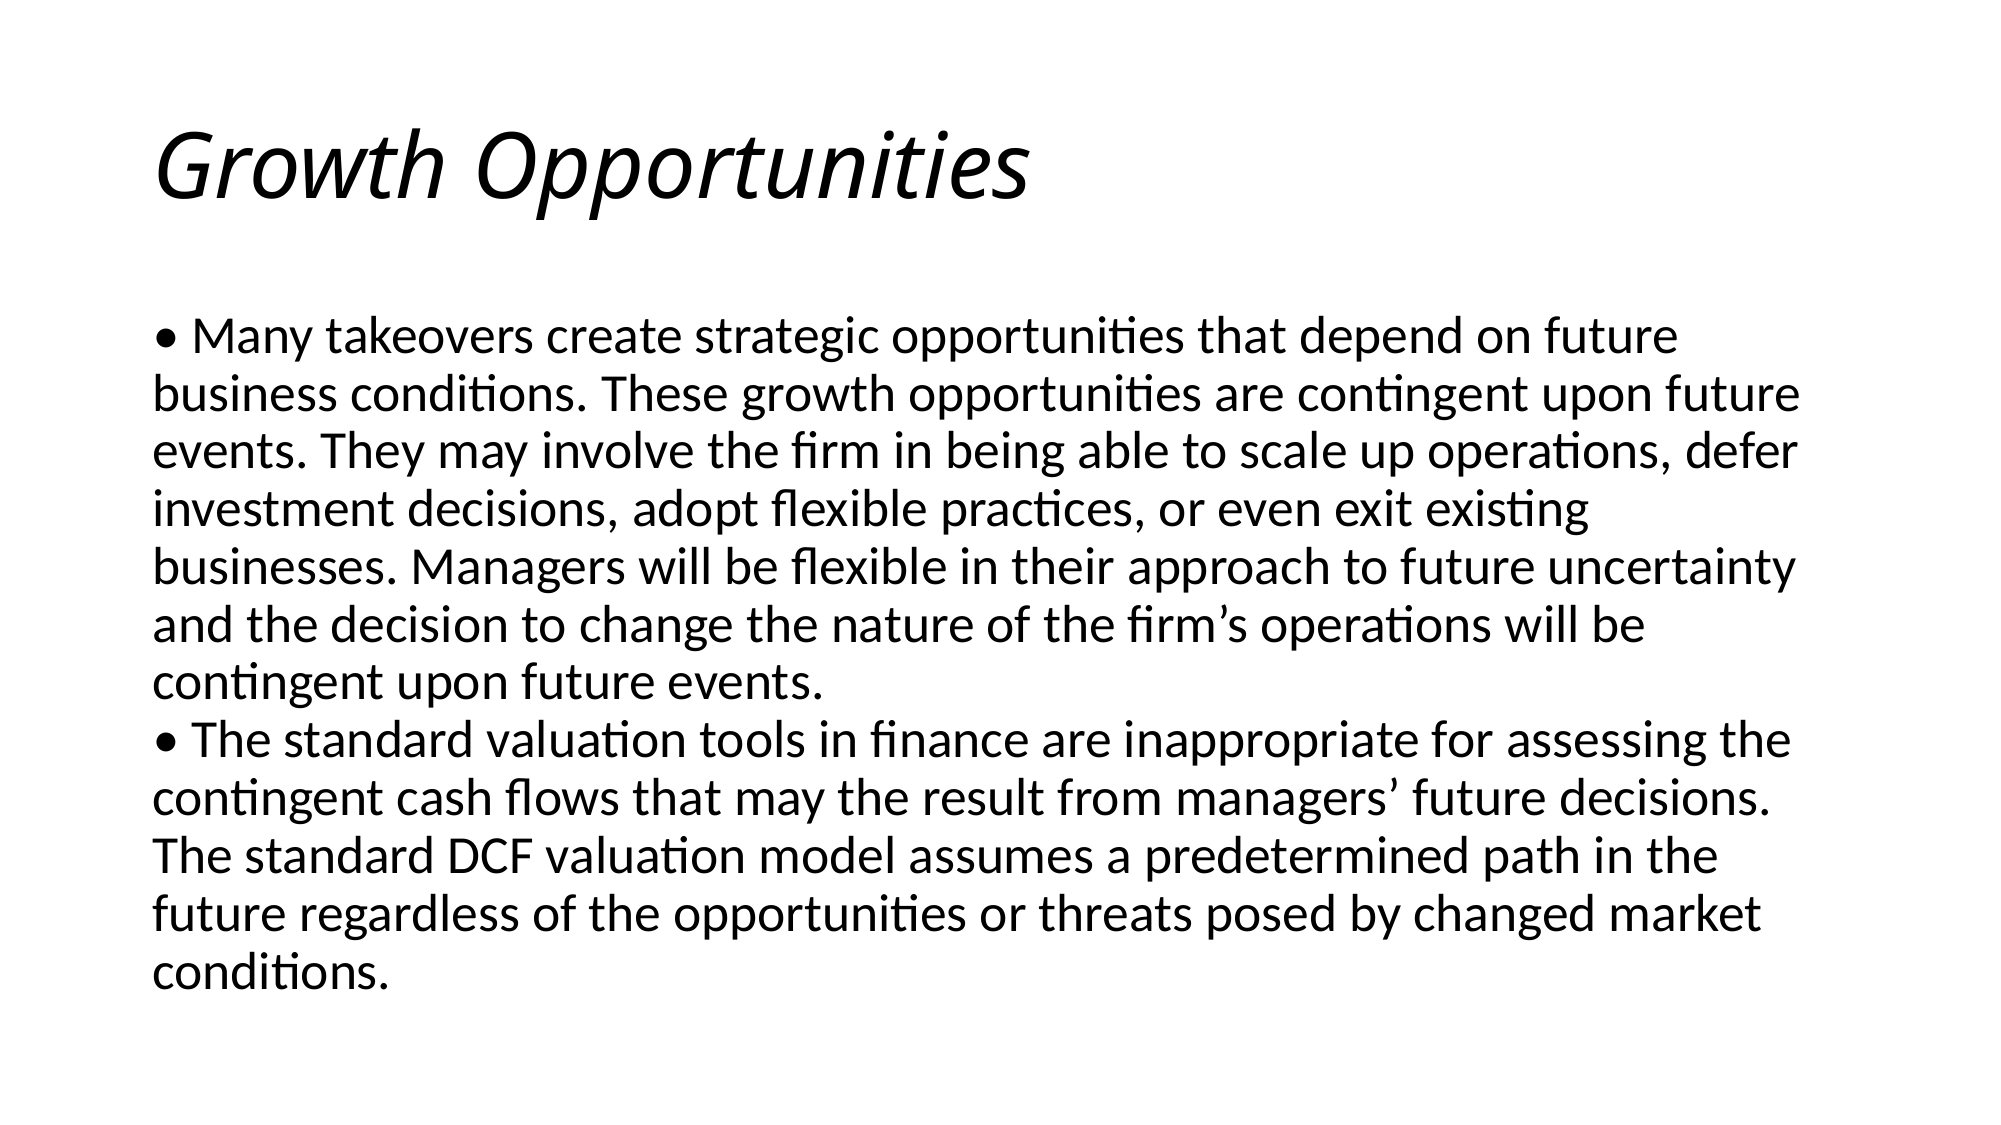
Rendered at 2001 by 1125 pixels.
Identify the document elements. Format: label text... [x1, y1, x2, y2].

list • Many takeovers create strategic opportunities that depend on future business conditions. These growth opportunities are contingent upon future events. They may involve the firm in being able to scale up operations, defer investment decisions, adopt flexible practices, or even exit existing businesses. Managers will be flexible in their approach to future uncertainty and the decision to change the nature of the firm’s operations will be contingent upon future events. • The standard valuation tools in finance are inappropriate for assessing the contingent cash flows that may the result from managers’ future decisions. The standard DCF valuation model assumes a predetermined path in the future regardless of the opportunities or threats posed by changed market conditions. [137, 299, 1863, 1014]
title Growth Opportunities [137, 59, 1863, 278]
